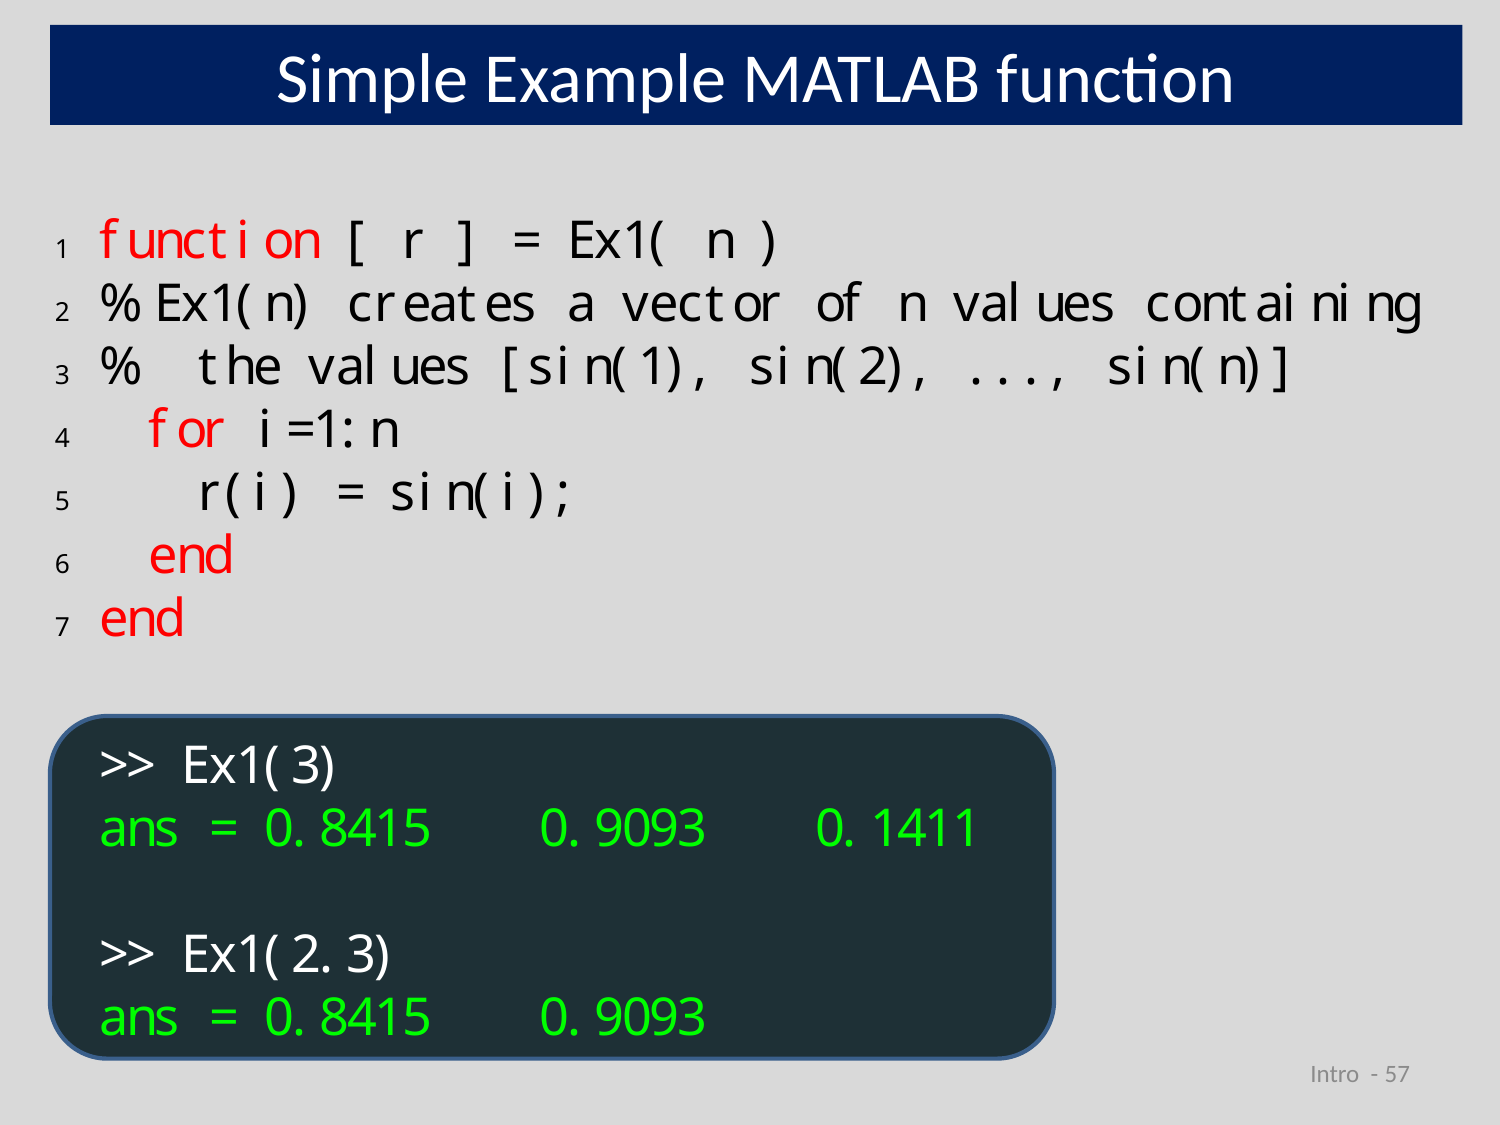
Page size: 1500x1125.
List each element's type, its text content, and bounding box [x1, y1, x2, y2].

picture [49, 214, 1426, 1043]
list Simple Example MATLAB function [50, 24, 1463, 125]
text_box [74, 1051, 1030, 1061]
slide_number 57 [1275, 1050, 1425, 1103]
